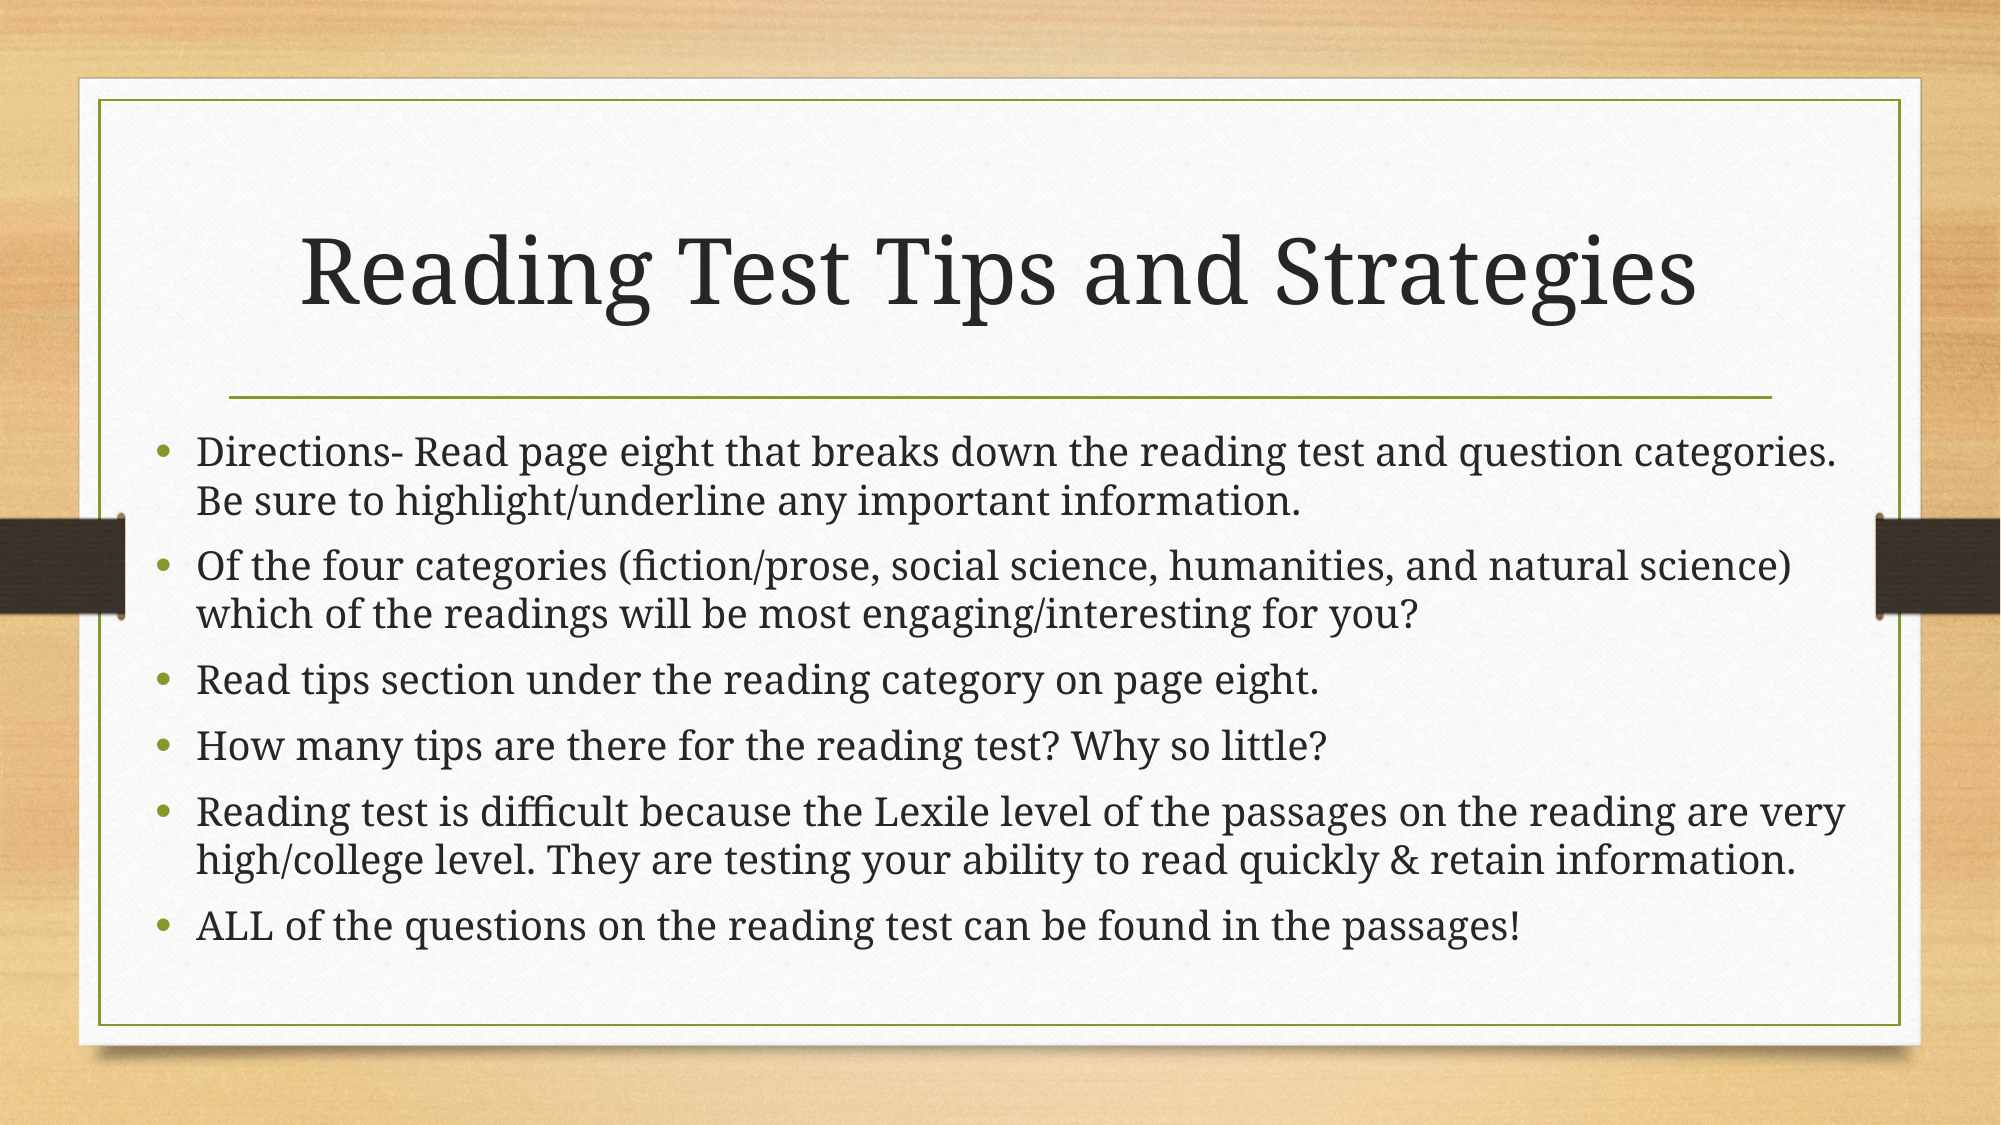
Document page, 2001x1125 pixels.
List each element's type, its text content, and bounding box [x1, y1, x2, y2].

list Directions- Read page eight that breaks down the reading test and question categories. Be sure to highlight/underline any important information. Of the four categories (fiction/prose, social science, humanities, and natural science) which of the readings will be most engaging/interesting for you? Read tips section under the reading category on page eight. How many tips are there for the reading test? Why so little? Reading test is difficult because the Lexile level of the passages on the reading are very high/college level. They are testing your ability to read quickly & retain information. ALL of the questions on the reading test can be found in the passages! [140, 419, 1874, 1008]
title Reading Test Tips and Strategies [212, 161, 1788, 375]
picture [0, 0, 2001, 1125]
